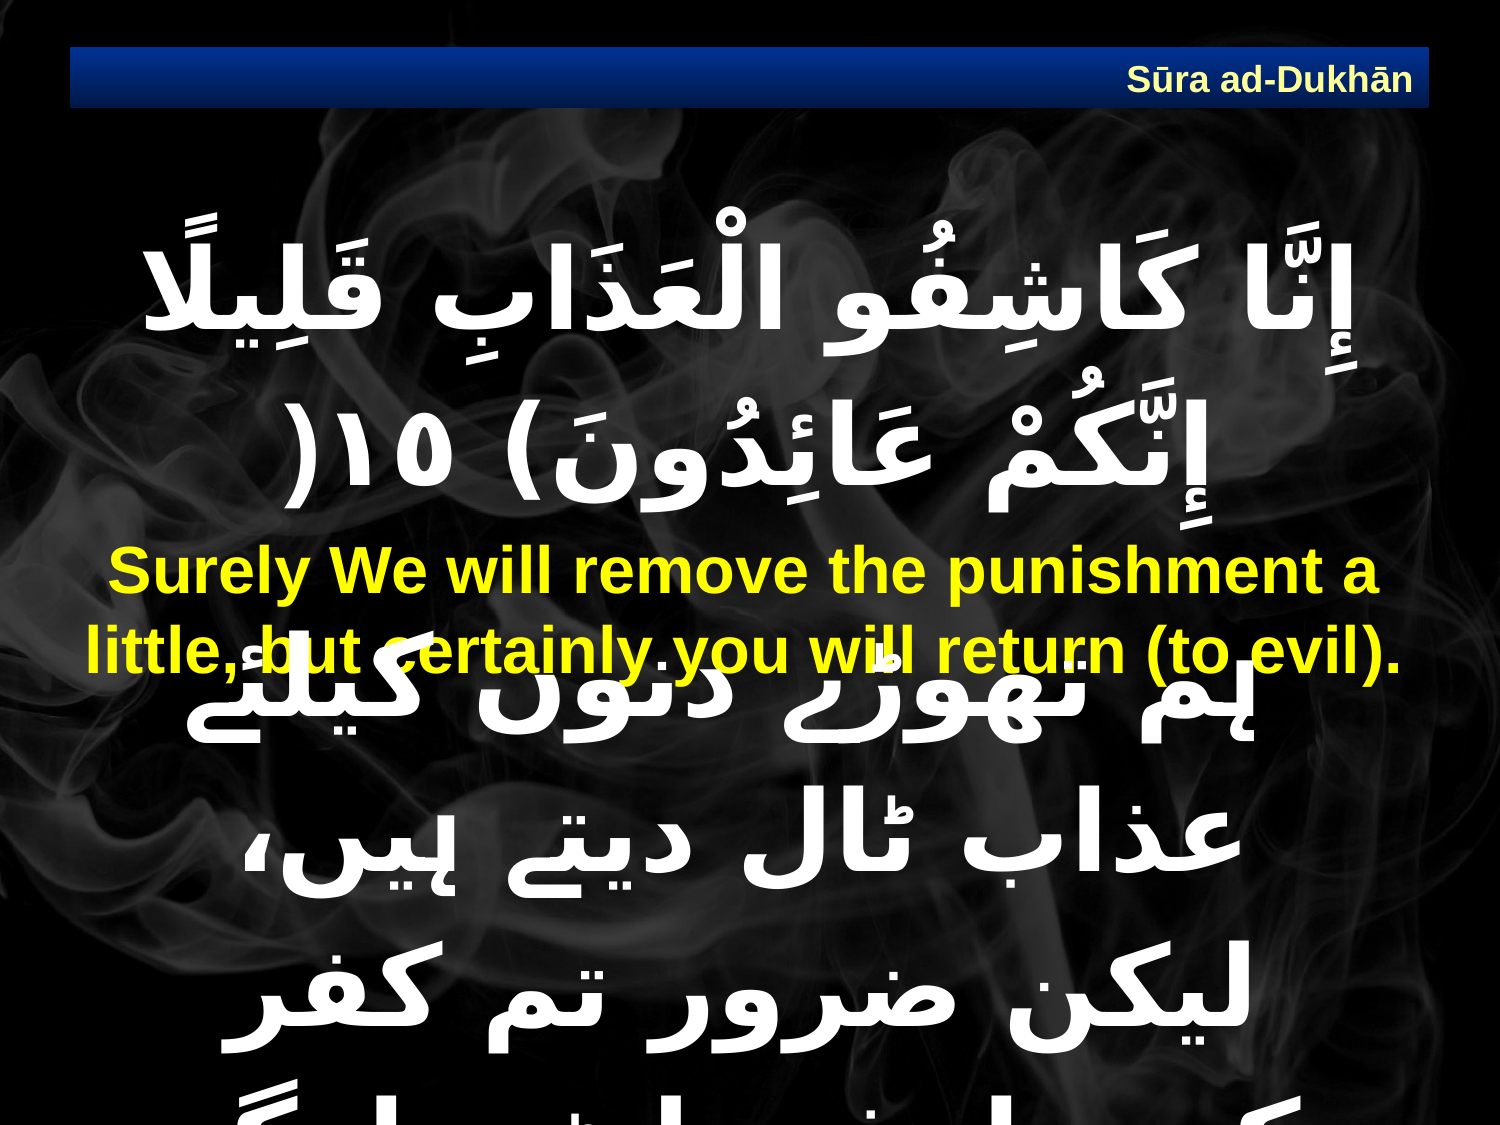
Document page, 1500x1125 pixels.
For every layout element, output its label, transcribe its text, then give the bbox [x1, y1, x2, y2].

text_box ہم تھوڑے دنوں کیلئے عذاب ٹال دیتے ہیں، لیکن ضرور تم کفر کی طرف پلٹ جاوگے [105, 773, 1381, 1015]
text_box Sūra ad-Dukhān [70, 47, 1429, 108]
title إِنَّا كَاشِفُو الْعَذَابِ قَلِيلًا إِنَّكُمْ عَائِدُونَ) ١٥( [112, 231, 1388, 473]
picture [0, 0, 1500, 1125]
subtitle Surely We will remove the punishment a little, but certainly you will return (to evil). [29, 527, 1459, 815]
